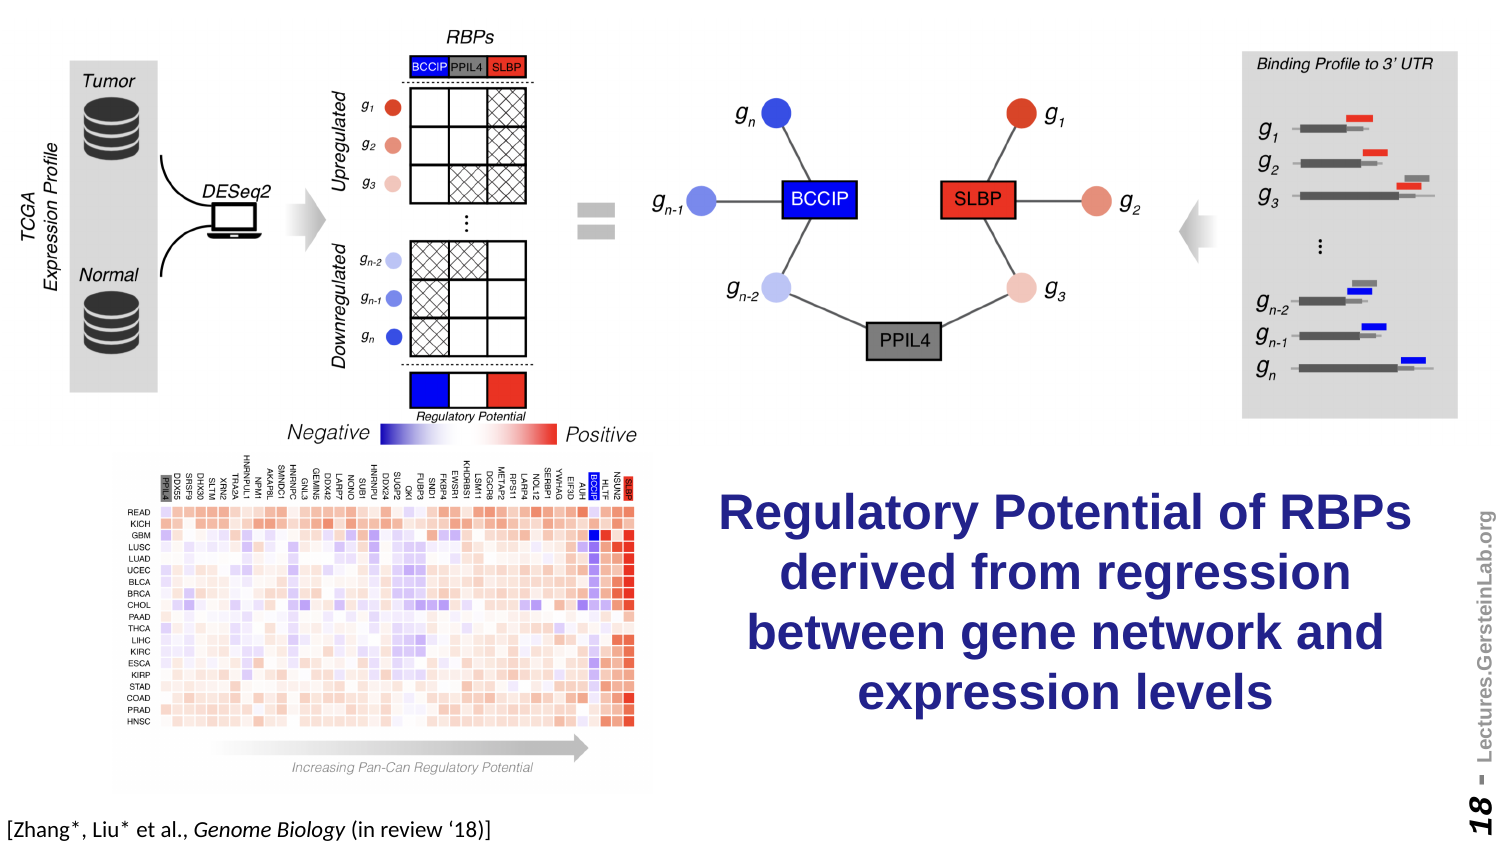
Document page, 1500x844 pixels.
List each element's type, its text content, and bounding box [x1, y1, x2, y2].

text_box Regulatory Potential of RBPs derived from regression between gene network and expression levels [666, 471, 1466, 727]
picture [111, 452, 654, 794]
picture [2, 17, 1500, 446]
text_box [Zhang*, Liu* et al., Genome Biology (in review ‘18)] [0, 800, 517, 844]
